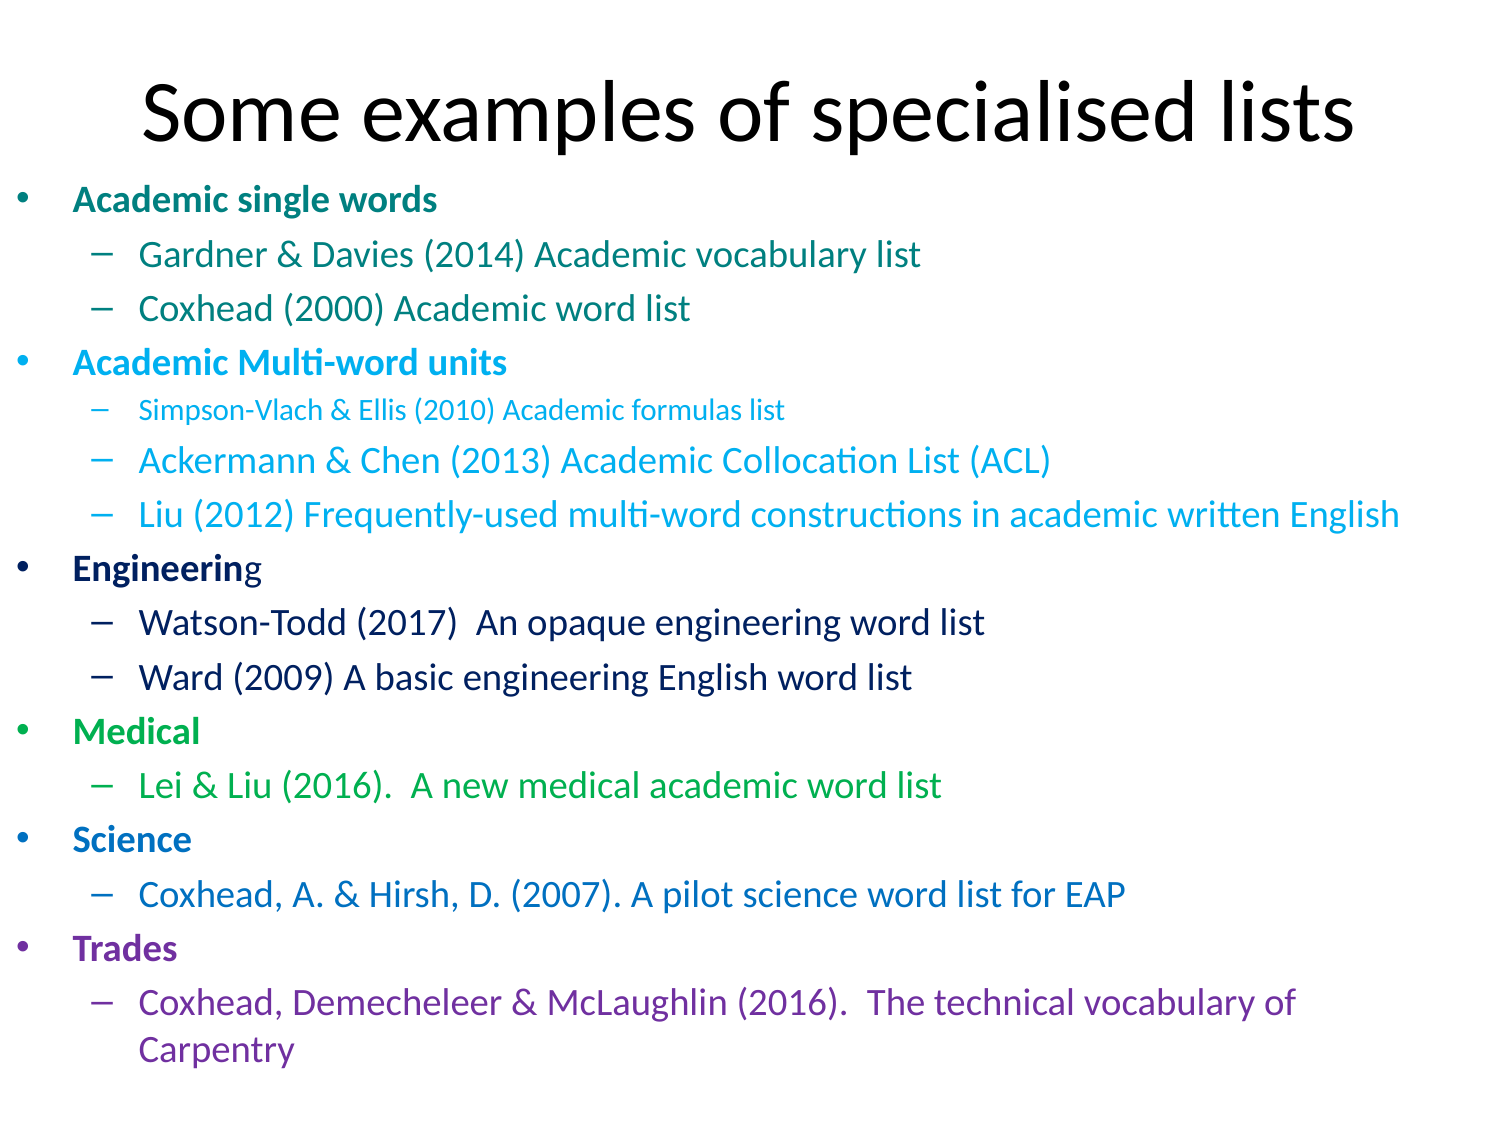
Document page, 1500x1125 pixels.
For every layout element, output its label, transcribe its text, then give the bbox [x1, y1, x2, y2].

list Academic single words Gardner & Davies (2014) Academic vocabulary list Coxhead (2000) Academic word list Academic Multi-word units Simpson-Vlach & Ellis (2010) Academic formulas list Ackermann & Chen (2013) Academic Collocation List (ACL) Liu (2012) Frequently-used multi-word constructions in academic written English Engineering Watson-Todd (2017) An opaque engineering word list Ward (2009) A basic engineering English word list Medical Lei & Liu (2016). A new medical academic word list Science Coxhead, A. & Hirsh, D. (2007). A pilot science word list for EAP Trades Coxhead, Demecheleer & McLaughlin (2016). The technical vocabulary of Carpentry [1, 166, 1465, 1081]
title Some examples of specialised lists [75, 45, 1425, 166]
